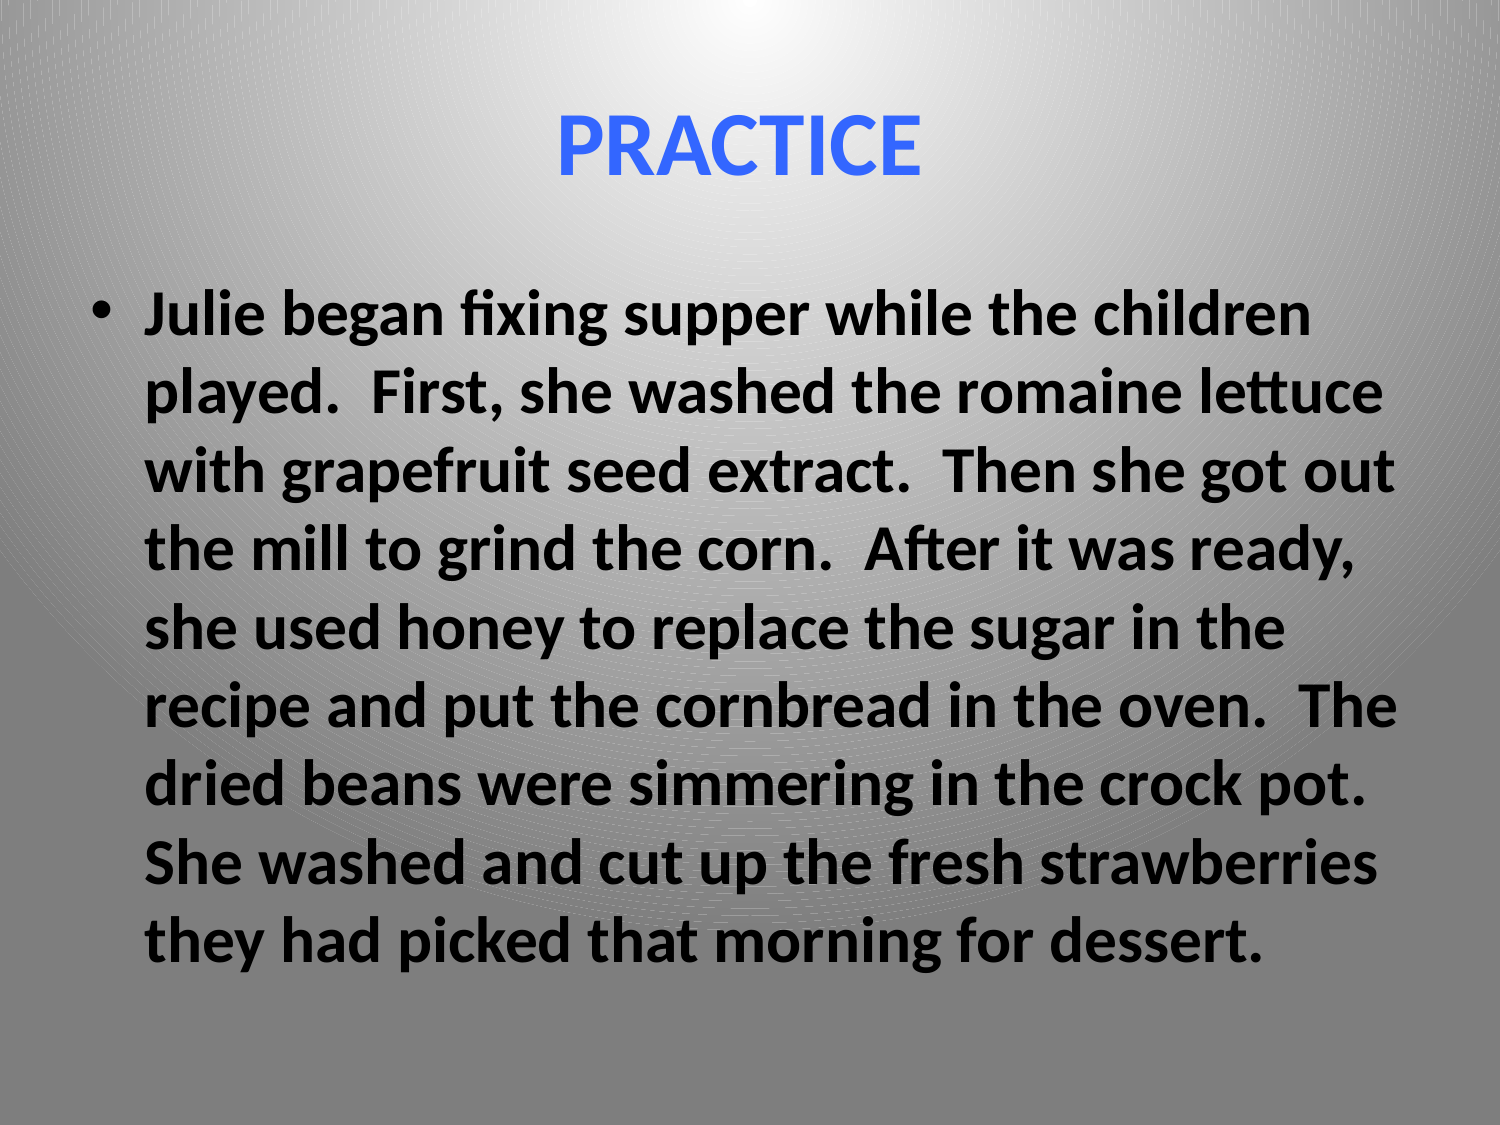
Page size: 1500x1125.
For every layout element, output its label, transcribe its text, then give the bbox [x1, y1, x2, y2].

title PRACTICE [75, 45, 1425, 233]
list Julie began fixing supper while the children played. First, she washed the romaine lettuce with grapefruit seed extract. Then she got out the mill to grind the corn. After it was ready, she used honey to replace the sugar in the recipe and put the cornbread in the oven. The dried beans were simmering in the crock pot. She washed and cut up the fresh strawberries they had picked that morning for dessert. [75, 262, 1425, 1067]
